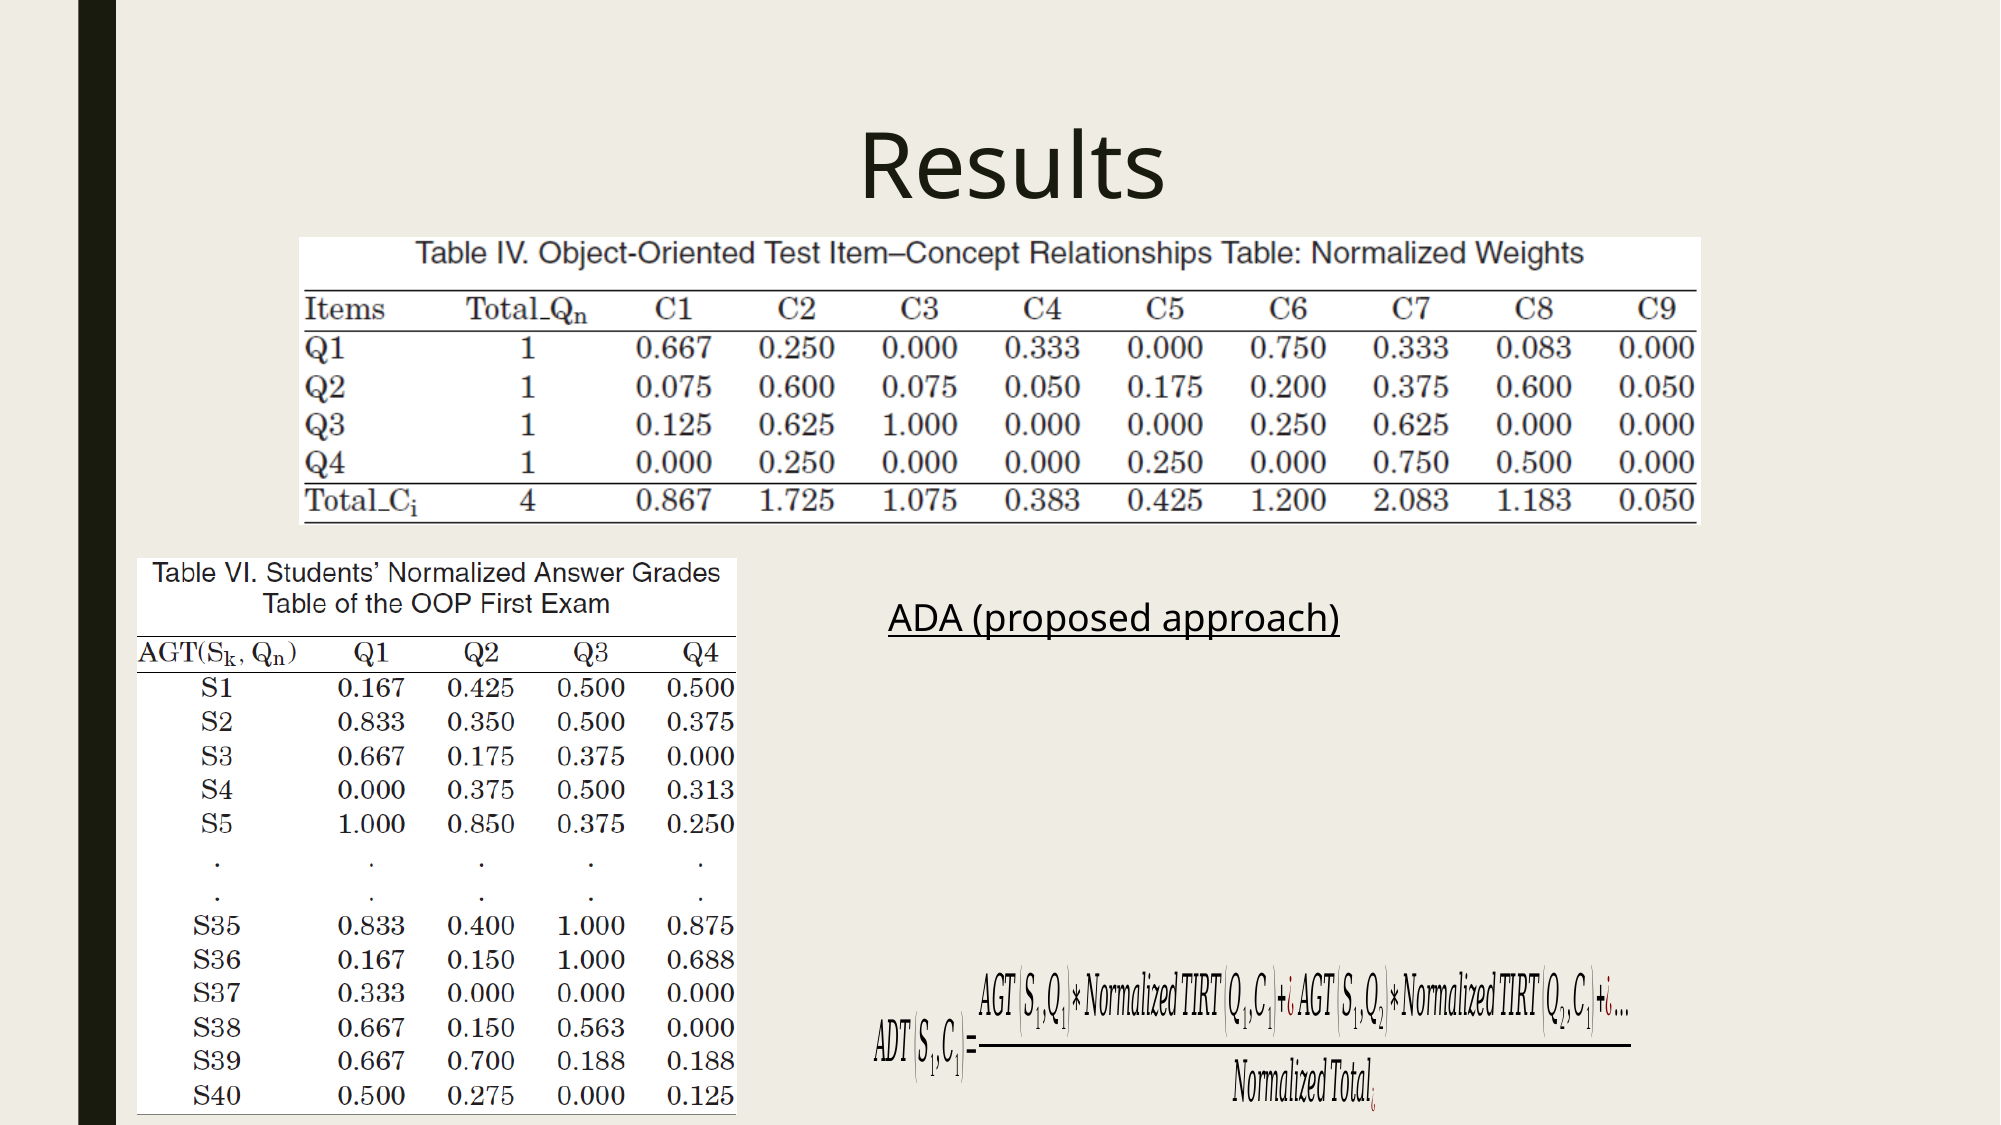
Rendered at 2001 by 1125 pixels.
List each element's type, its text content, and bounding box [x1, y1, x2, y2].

picture [299, 237, 1701, 525]
title Results [225, 112, 1800, 357]
picture [137, 558, 737, 1115]
